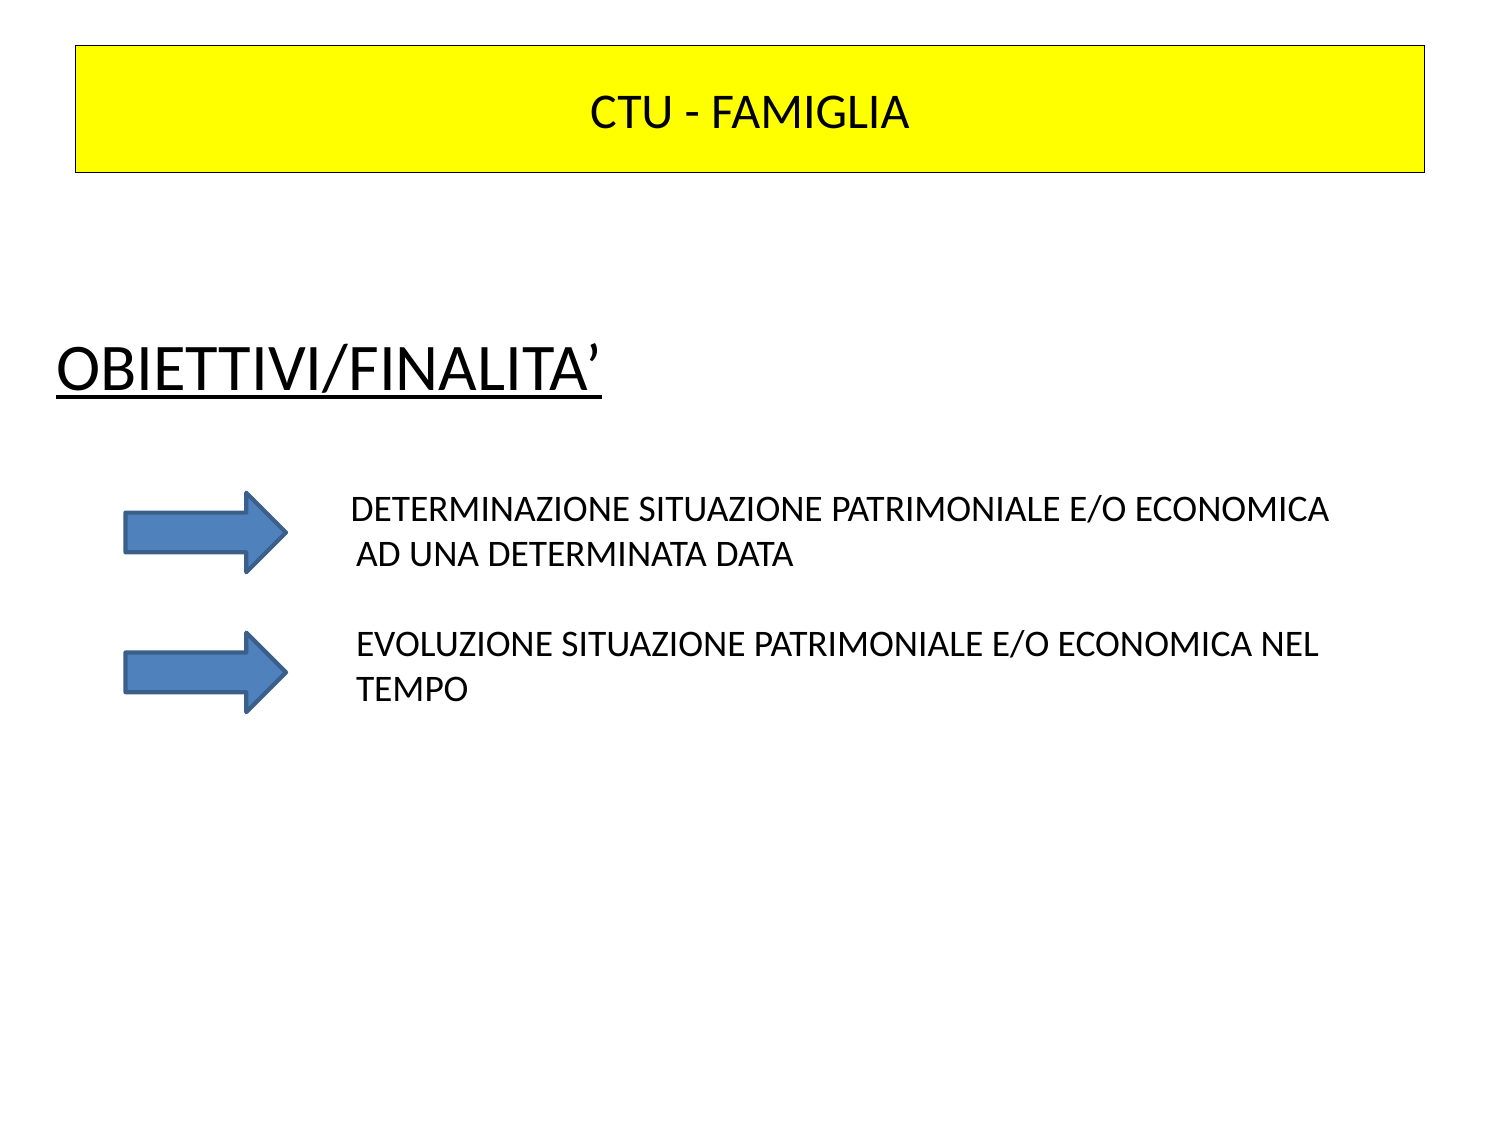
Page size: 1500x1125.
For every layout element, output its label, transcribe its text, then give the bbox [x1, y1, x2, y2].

text_box [123, 490, 289, 575]
text_box OBIETTIVI/FINALITA’ DETERMINAZIONE SITUAZIONE PATRIMONIALE E/O ECONOMICA AD UNA DETERMINATA DATA EVOLUZIONE SITUAZIONE PATRIMONIALE E/O ECONOMICA NEL TEMPO [41, 316, 1388, 964]
text_box [123, 630, 289, 715]
title CTU - FAMIGLIA [75, 45, 1425, 173]
